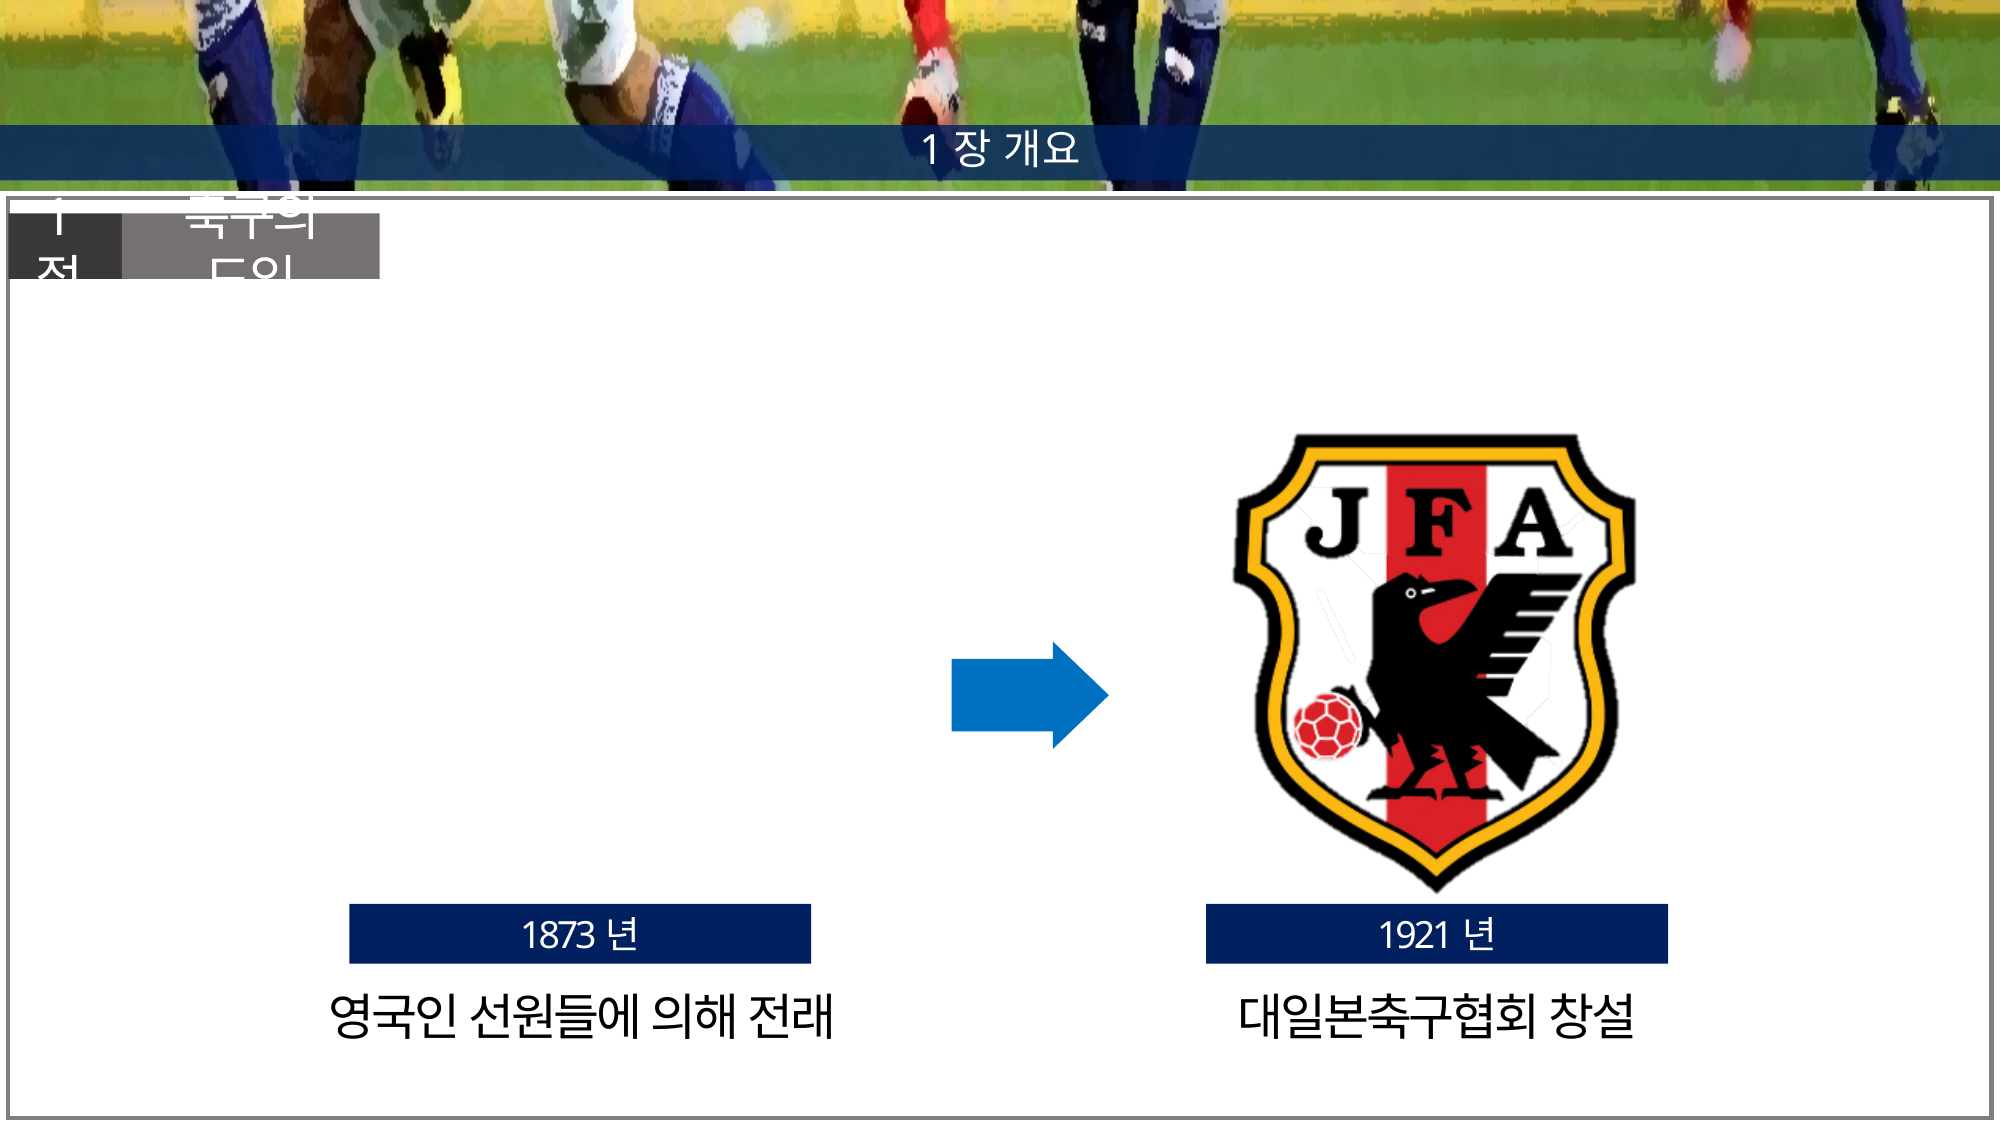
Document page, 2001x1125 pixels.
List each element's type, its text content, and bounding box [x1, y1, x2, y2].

text_box [7, 197, 1993, 1119]
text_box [1206, 427, 1669, 965]
text_box 1장 개요 [0, 125, 2000, 181]
text_box [950, 639, 1111, 752]
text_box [8, 213, 380, 279]
text_box 영국인 선원들에 의해 전래 [261, 977, 914, 1053]
picture [0, 0, 2000, 125]
text_box 1873년 [349, 903, 812, 964]
text_box 대일본축구협회 창설 [1111, 977, 1764, 1053]
picture [0, 181, 2000, 191]
